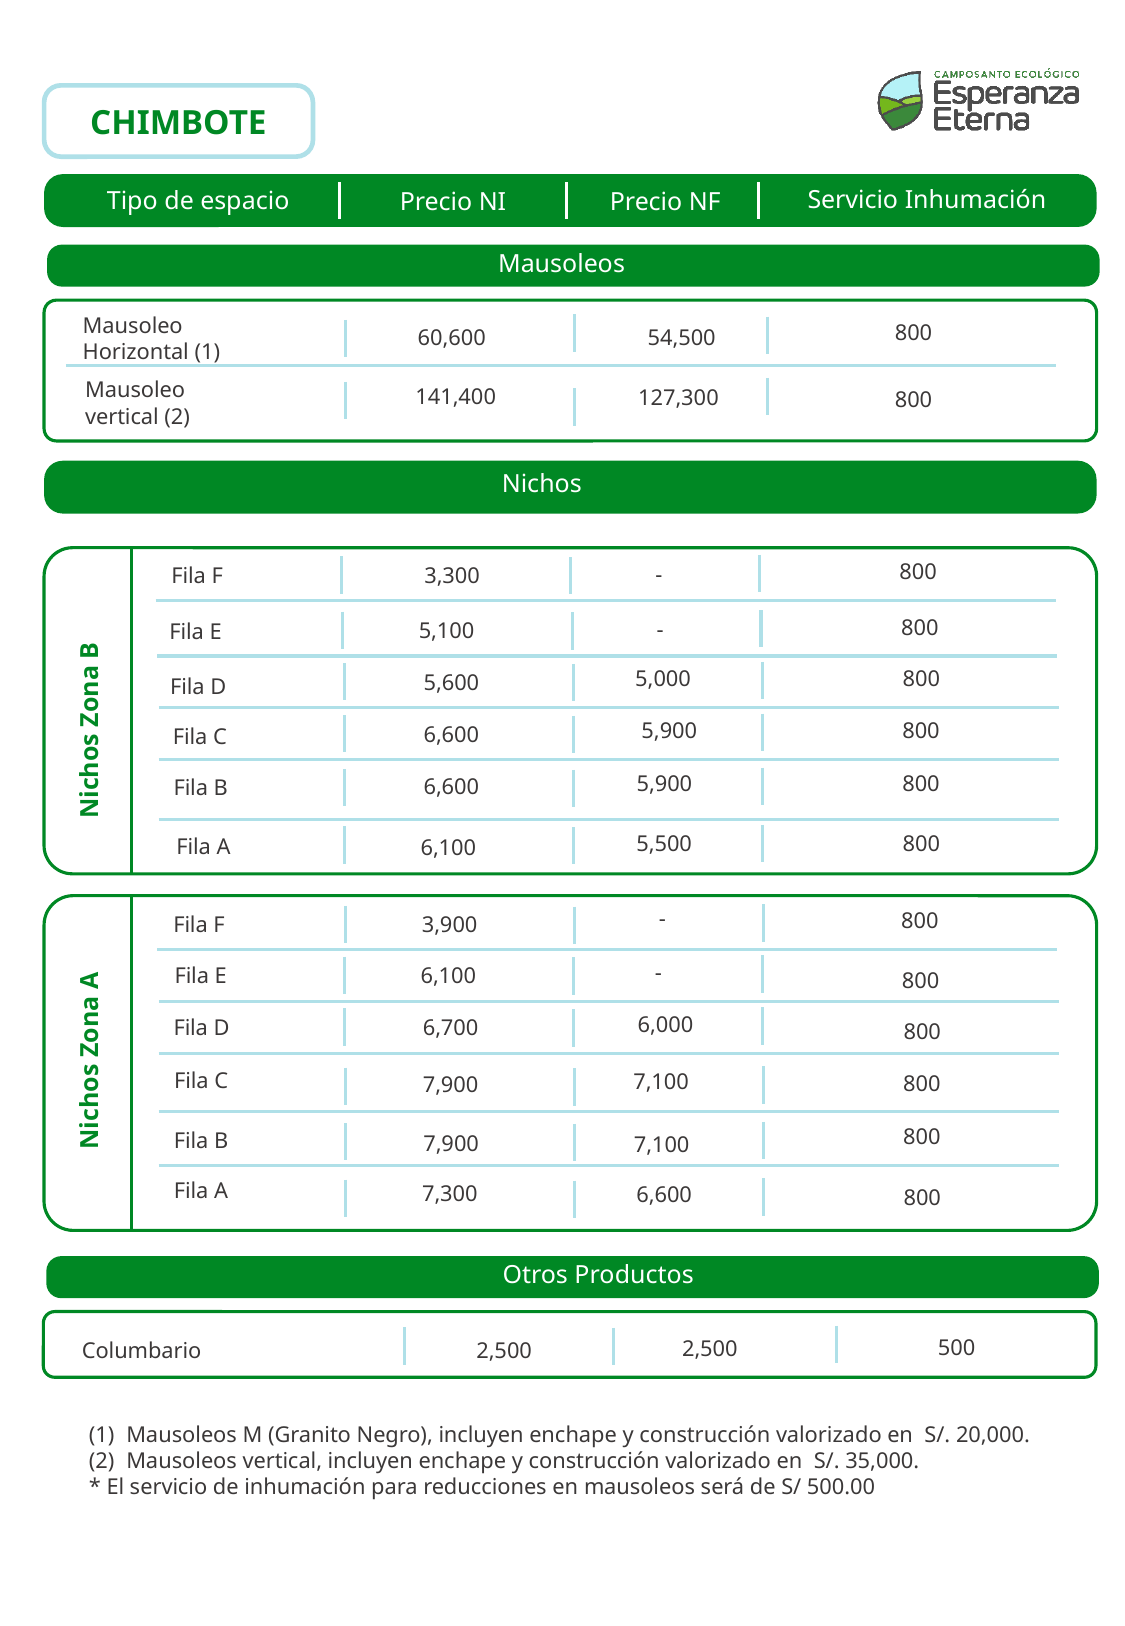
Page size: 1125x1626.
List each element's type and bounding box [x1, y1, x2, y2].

text_box [46, 240, 1101, 288]
text_box [74, 1412, 1047, 1507]
text_box [43, 84, 315, 158]
text_box [43, 459, 1098, 515]
picture [855, 54, 1094, 146]
text_box [42, 894, 1098, 1232]
text_box [42, 1310, 1097, 1379]
text_box [45, 1251, 1100, 1300]
text_box [43, 173, 1098, 229]
text_box [42, 546, 1098, 875]
text_box [43, 299, 1098, 442]
